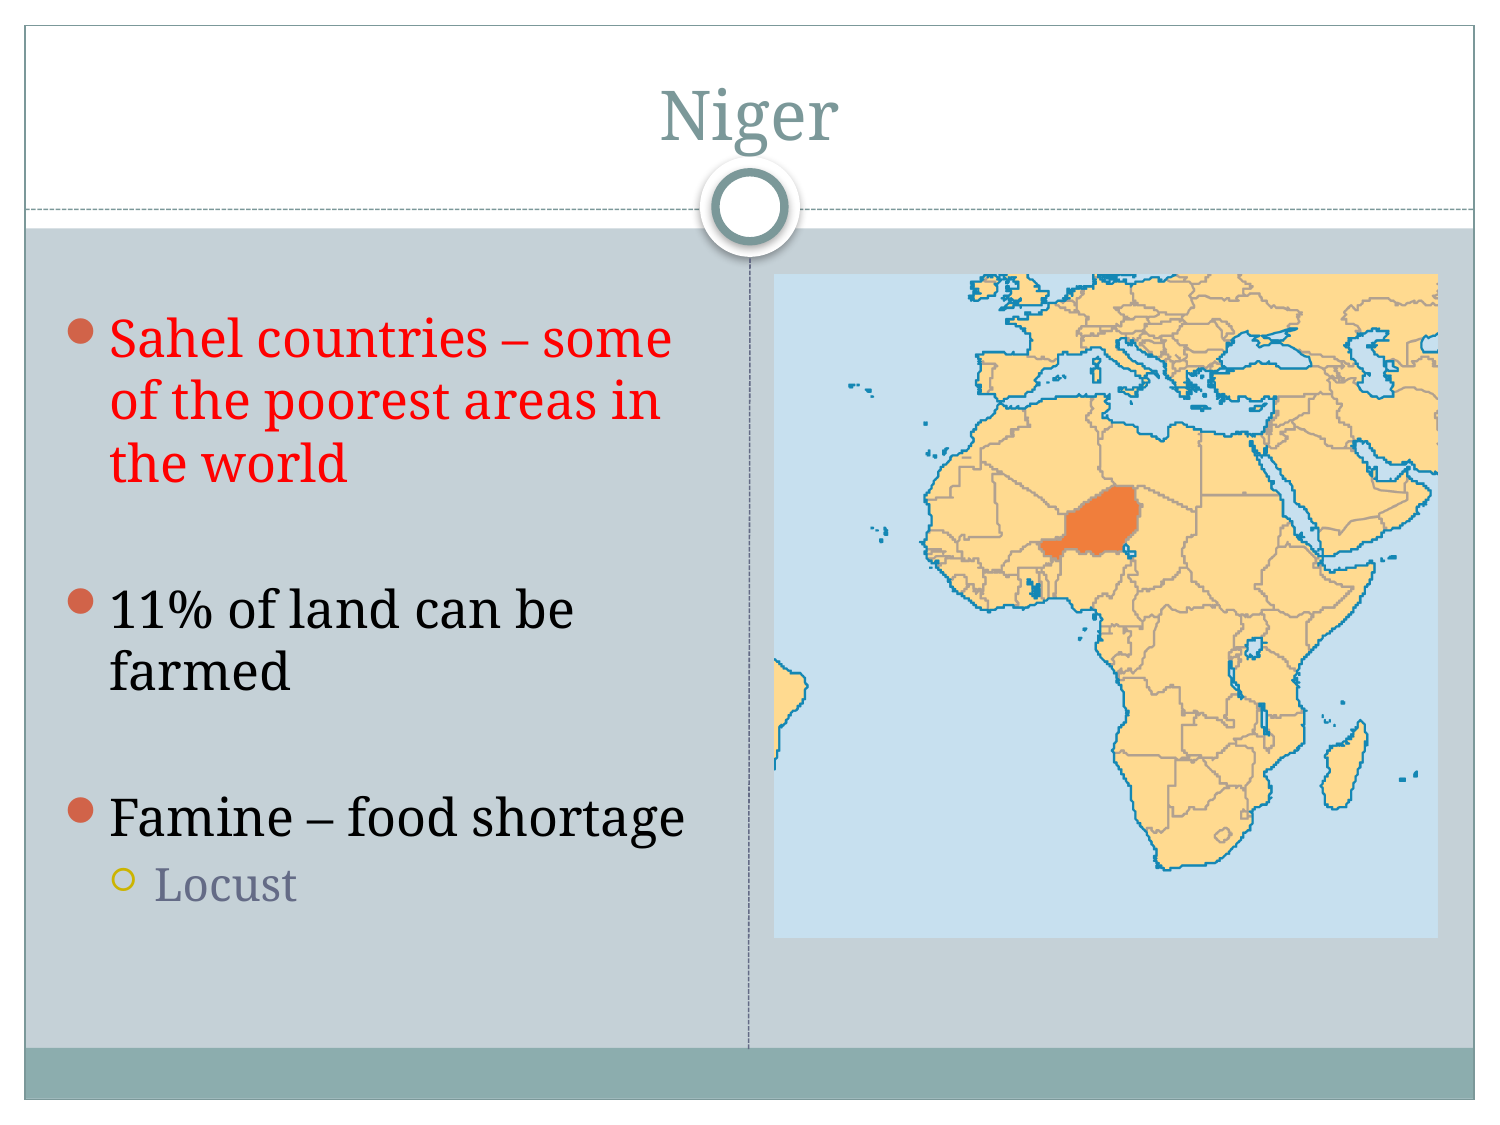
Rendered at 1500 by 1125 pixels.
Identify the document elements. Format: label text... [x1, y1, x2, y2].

list Sahel countries – some of the poorest areas in the world 11% of land can be farmed Famine – food shortage Locust [49, 224, 712, 993]
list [774, 274, 1438, 938]
title Niger [49, 37, 1450, 162]
